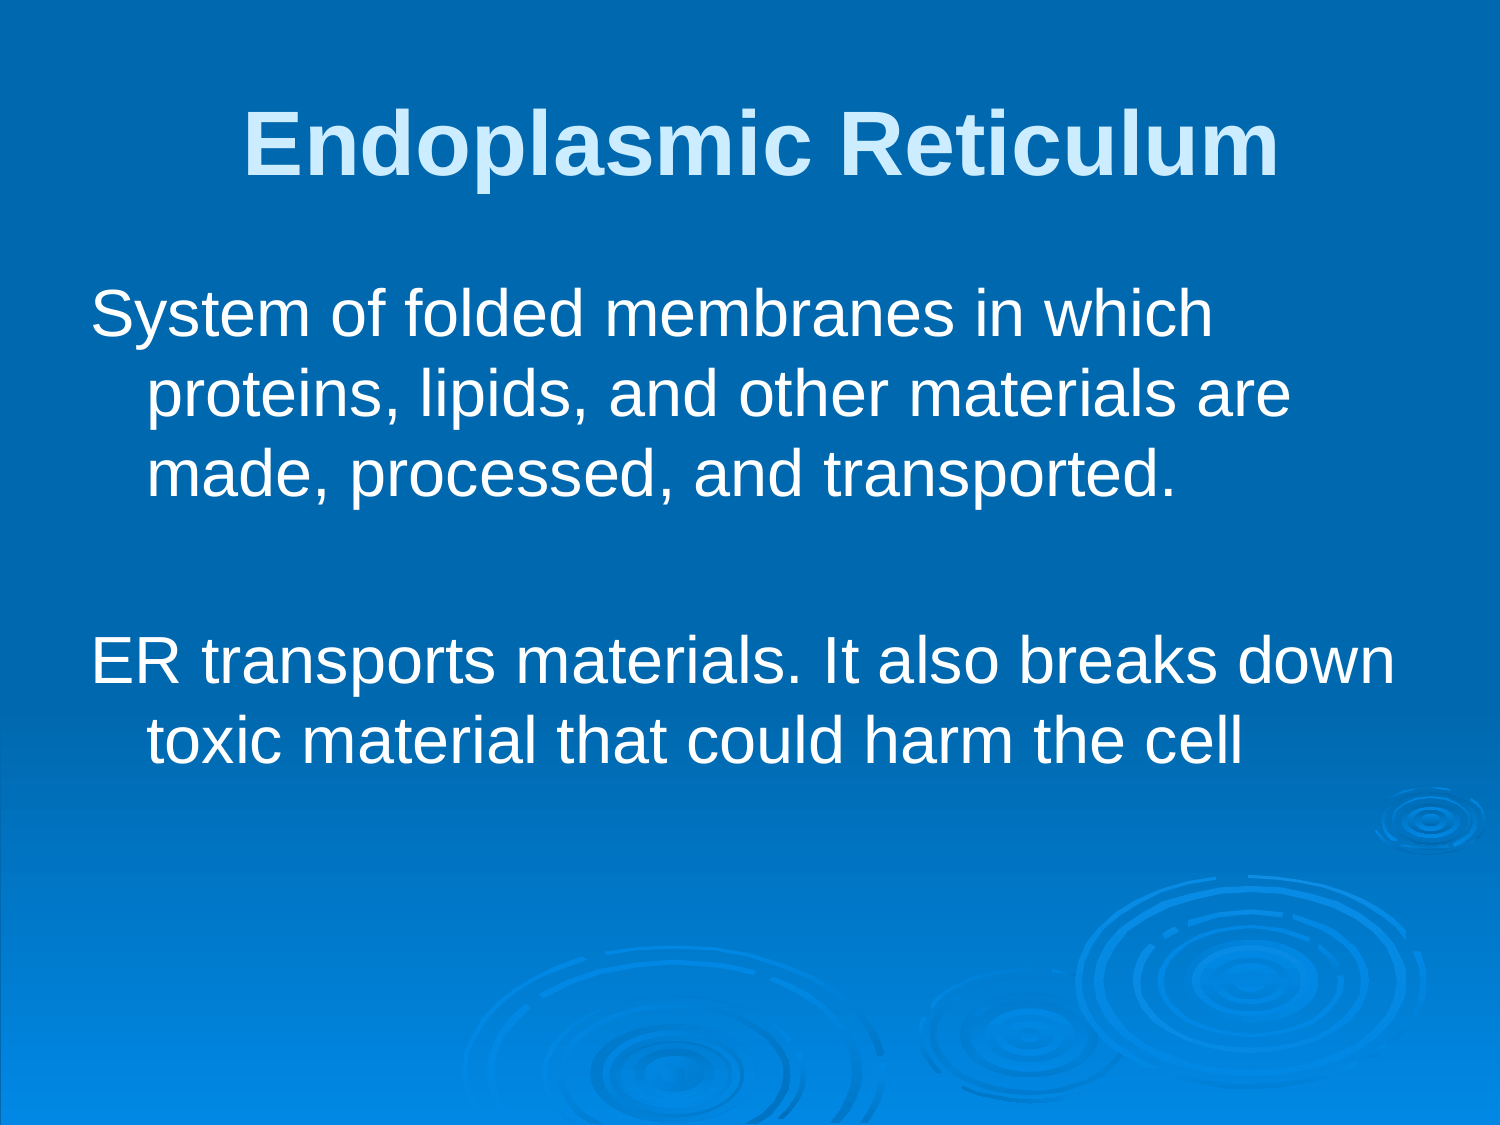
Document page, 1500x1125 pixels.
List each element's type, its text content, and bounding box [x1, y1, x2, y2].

title Endoplasmic Reticulum [75, 45, 1425, 233]
list System of folded membranes in which proteins, lipids, and other materials are made, processed, and transported. ER transports materials. It also breaks down toxic material that could harm the cell [75, 262, 1425, 1005]
